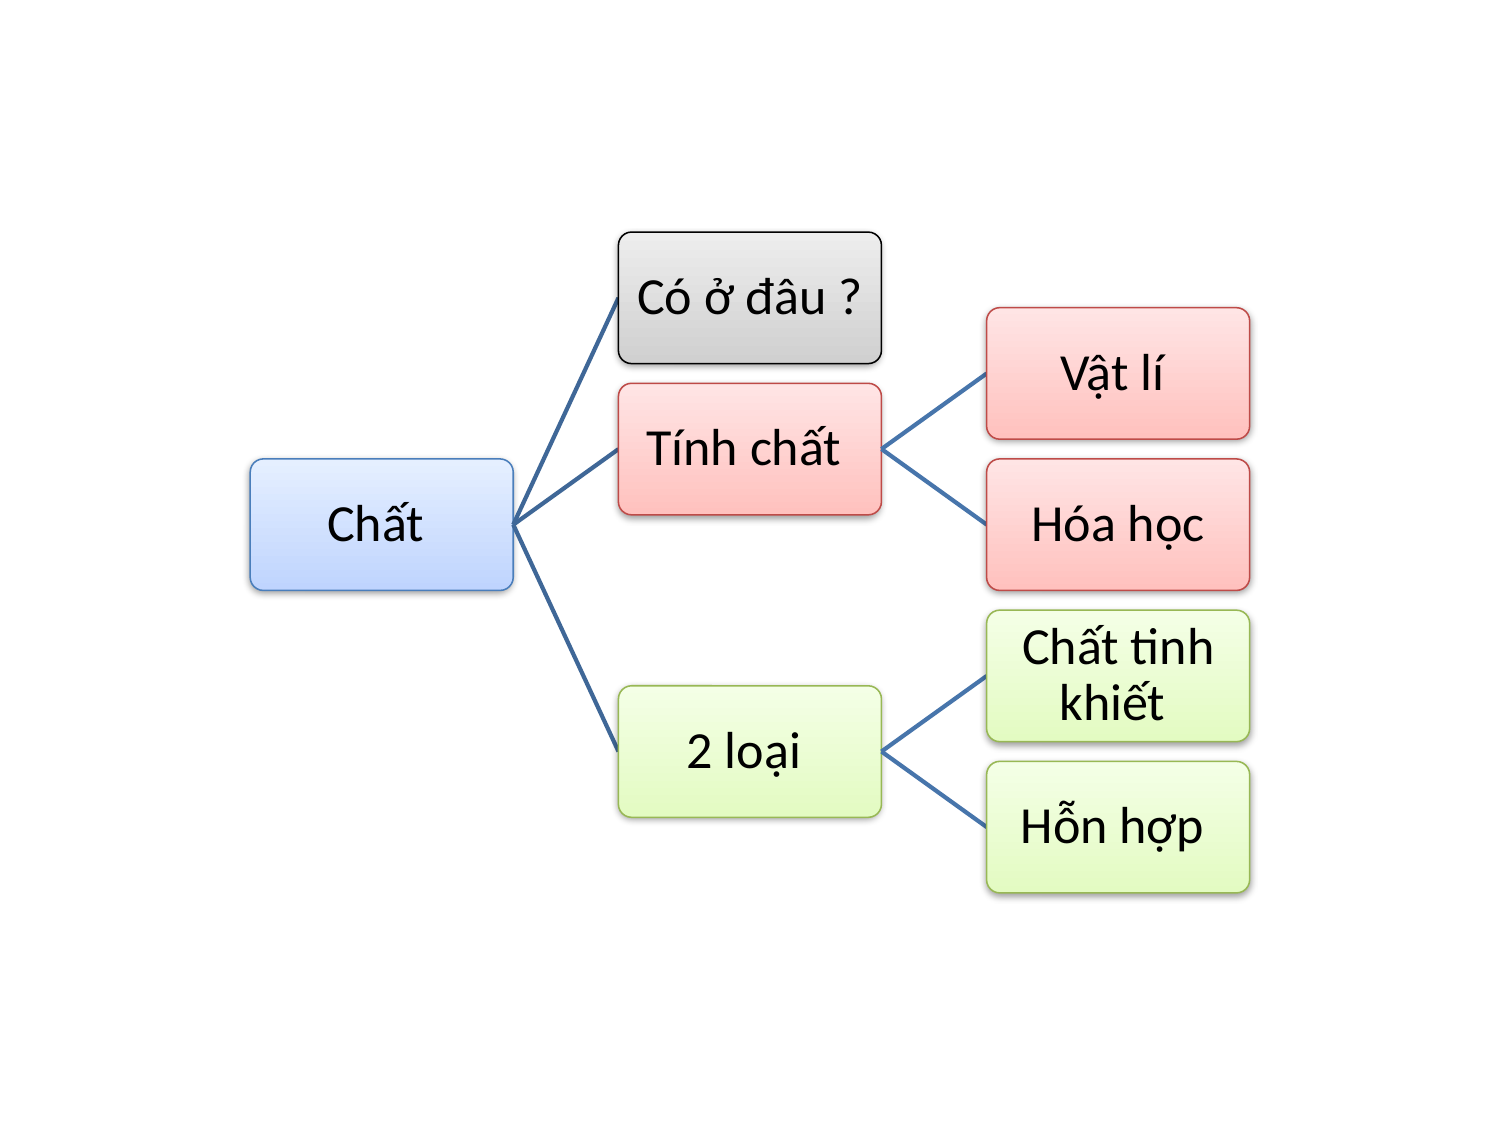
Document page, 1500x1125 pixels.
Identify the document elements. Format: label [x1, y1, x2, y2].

text_box [249, 228, 1251, 897]
